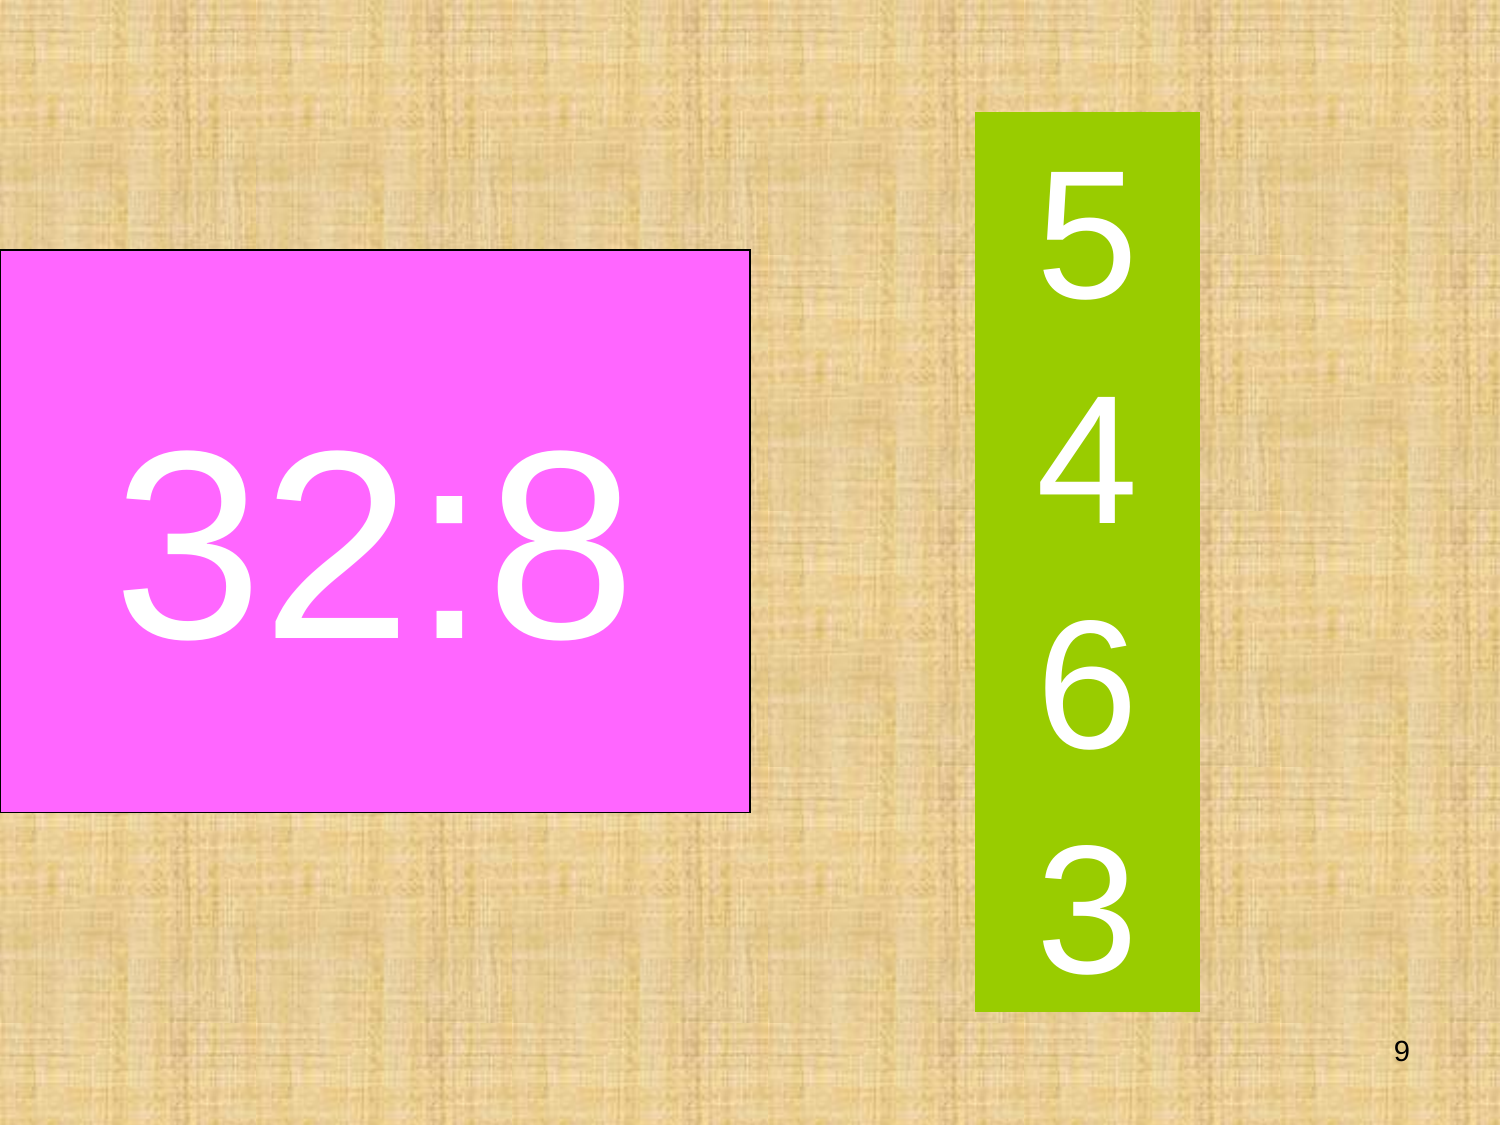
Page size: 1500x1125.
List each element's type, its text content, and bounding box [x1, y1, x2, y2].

text_box 5 [974, 112, 1200, 338]
picture [0, 0, 1500, 1125]
text_box 32:8 [0, 249, 750, 813]
text_box 6 [974, 562, 1200, 787]
text_box 3 [974, 787, 1200, 1013]
slide_number 9 [1074, 1024, 1426, 1103]
text_box 4 [974, 338, 1200, 562]
